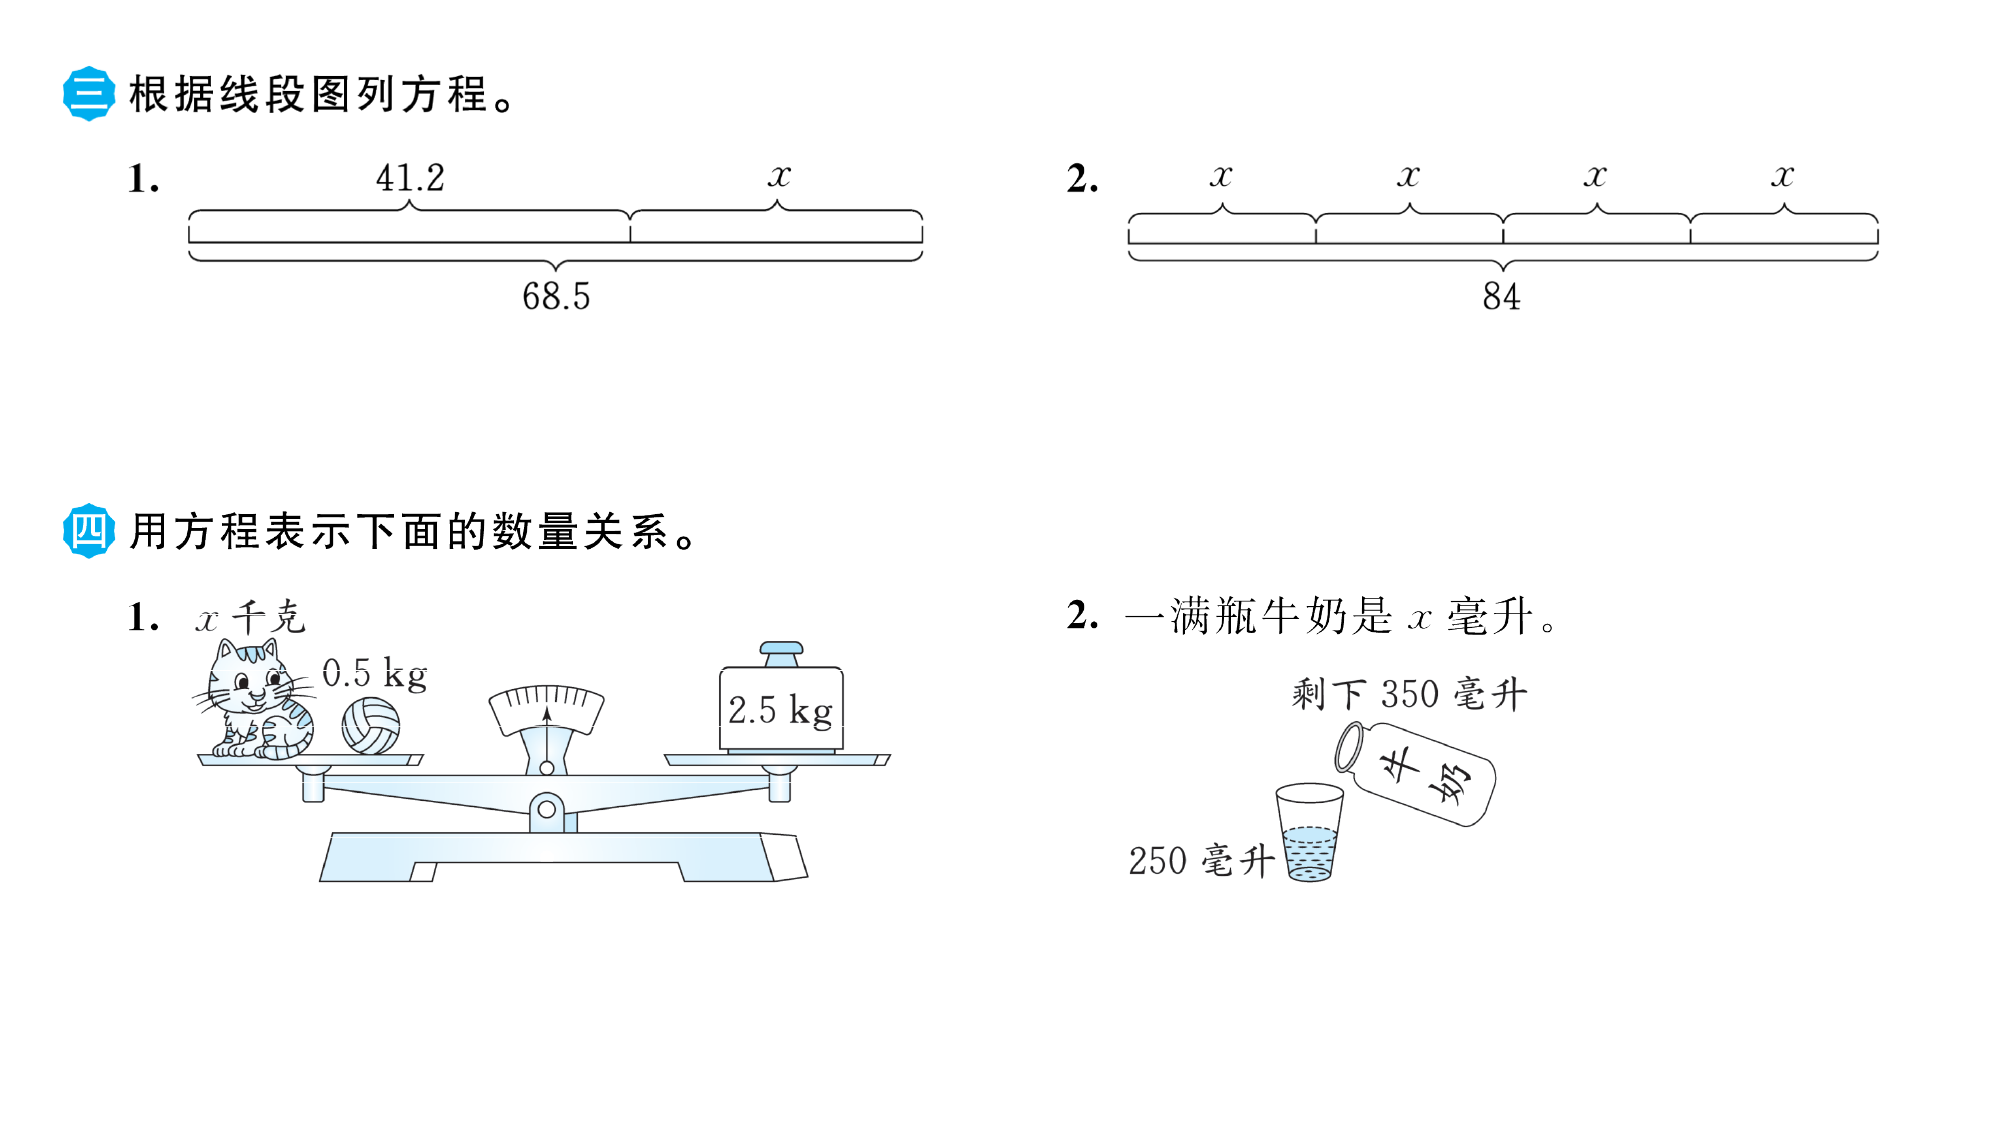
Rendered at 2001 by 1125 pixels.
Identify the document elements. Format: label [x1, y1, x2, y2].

picture [58, 58, 1949, 1075]
